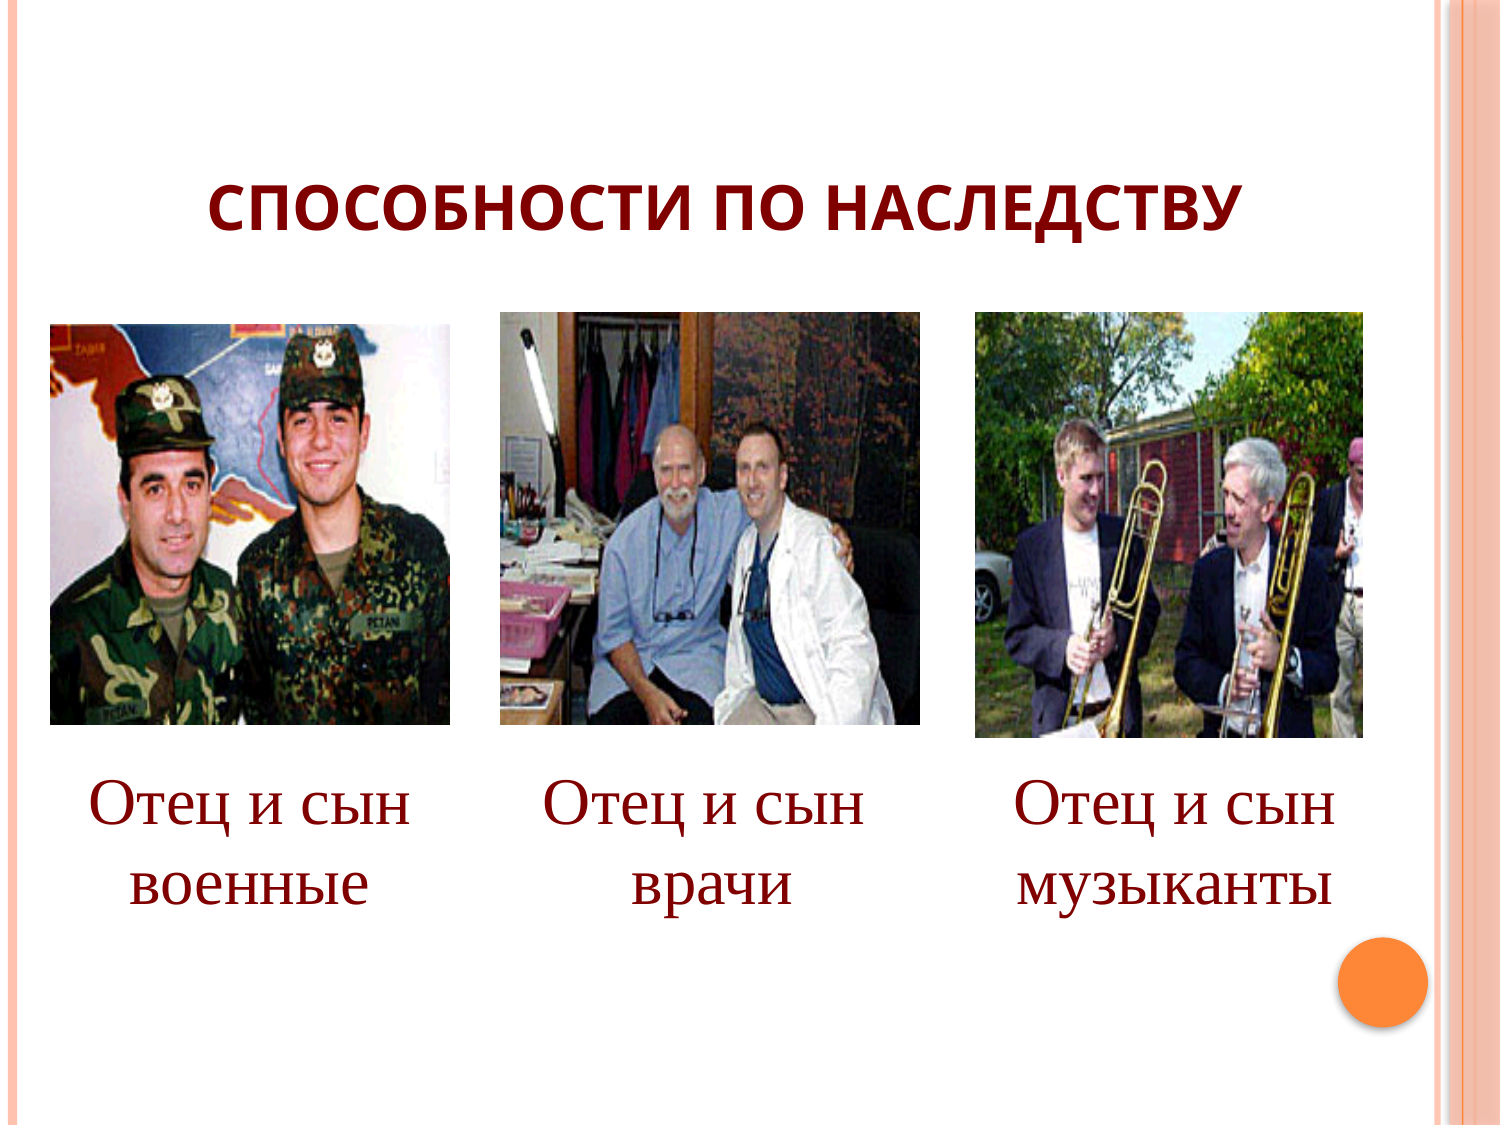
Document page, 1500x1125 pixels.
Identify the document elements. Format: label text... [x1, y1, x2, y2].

title Способности по наследству [87, 99, 1363, 250]
text_box Отец и сын военные [62, 762, 438, 913]
text_box Отец и сын музыканты [987, 762, 1363, 913]
text_box Отец и сын врачи [512, 762, 913, 913]
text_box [49, 324, 451, 726]
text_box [974, 311, 1363, 739]
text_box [499, 311, 920, 726]
